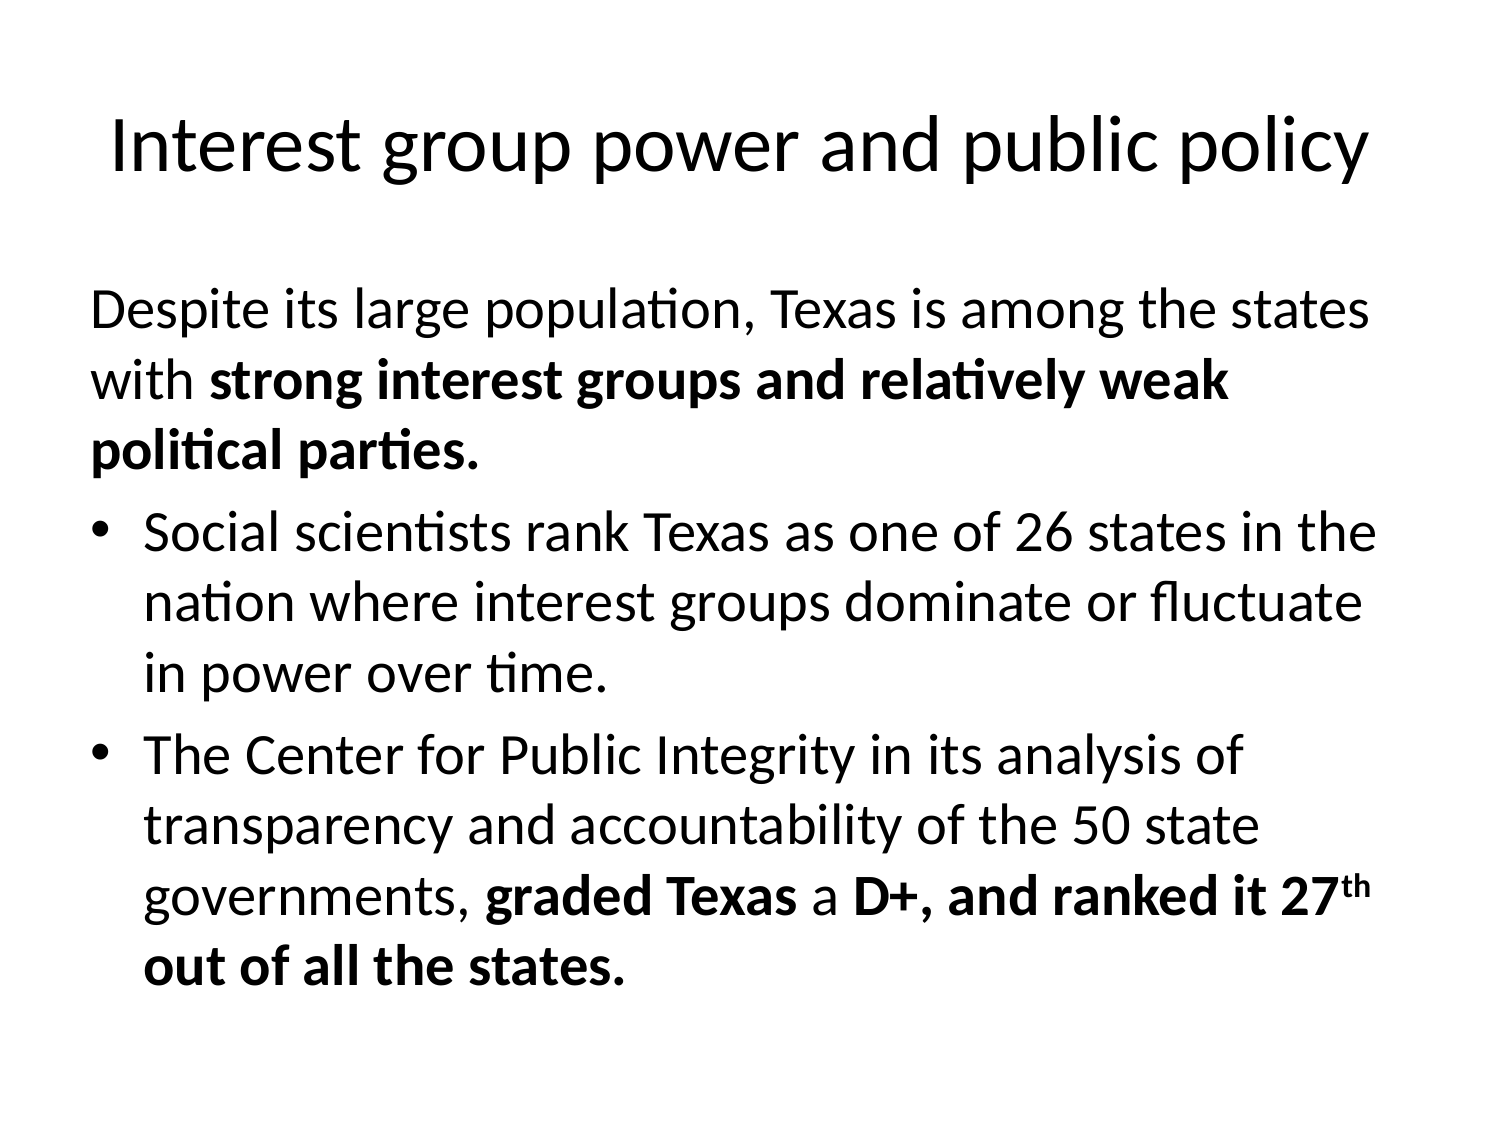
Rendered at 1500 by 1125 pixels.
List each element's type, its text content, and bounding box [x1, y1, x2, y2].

list Despite its large population, Texas is among the states with strong interest groups and relatively weak political parties. Social scientists rank Texas as one of 26 states in the nation where interest groups dominate or fluctuate in power over time. The Center for Public Integrity in its analysis of transparency and accountability of the 50 state governments, graded Texas a D+, and ranked it 27th out of all the states. [75, 262, 1425, 1005]
title Interest group power and public policy [75, 45, 1425, 233]
